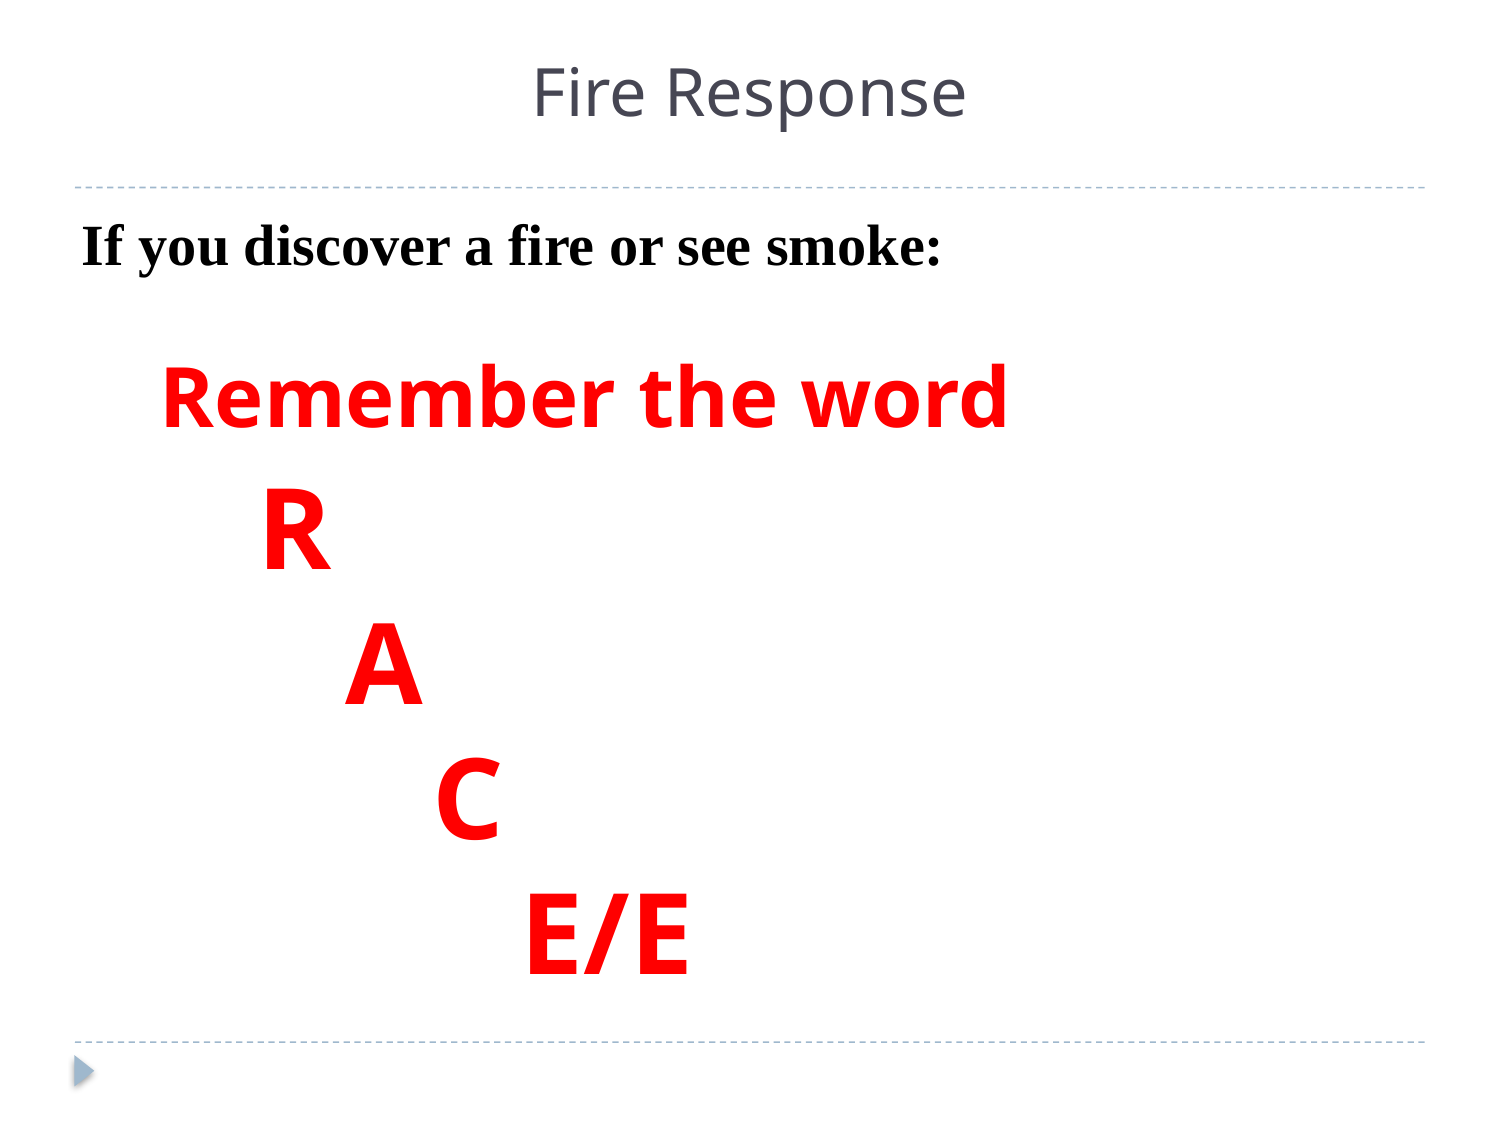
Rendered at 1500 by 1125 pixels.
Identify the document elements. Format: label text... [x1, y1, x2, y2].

text_box If you discover a fire or see smoke: Remember the word R A C E/E [67, 200, 1380, 1005]
title Fire Response [75, 50, 1425, 138]
